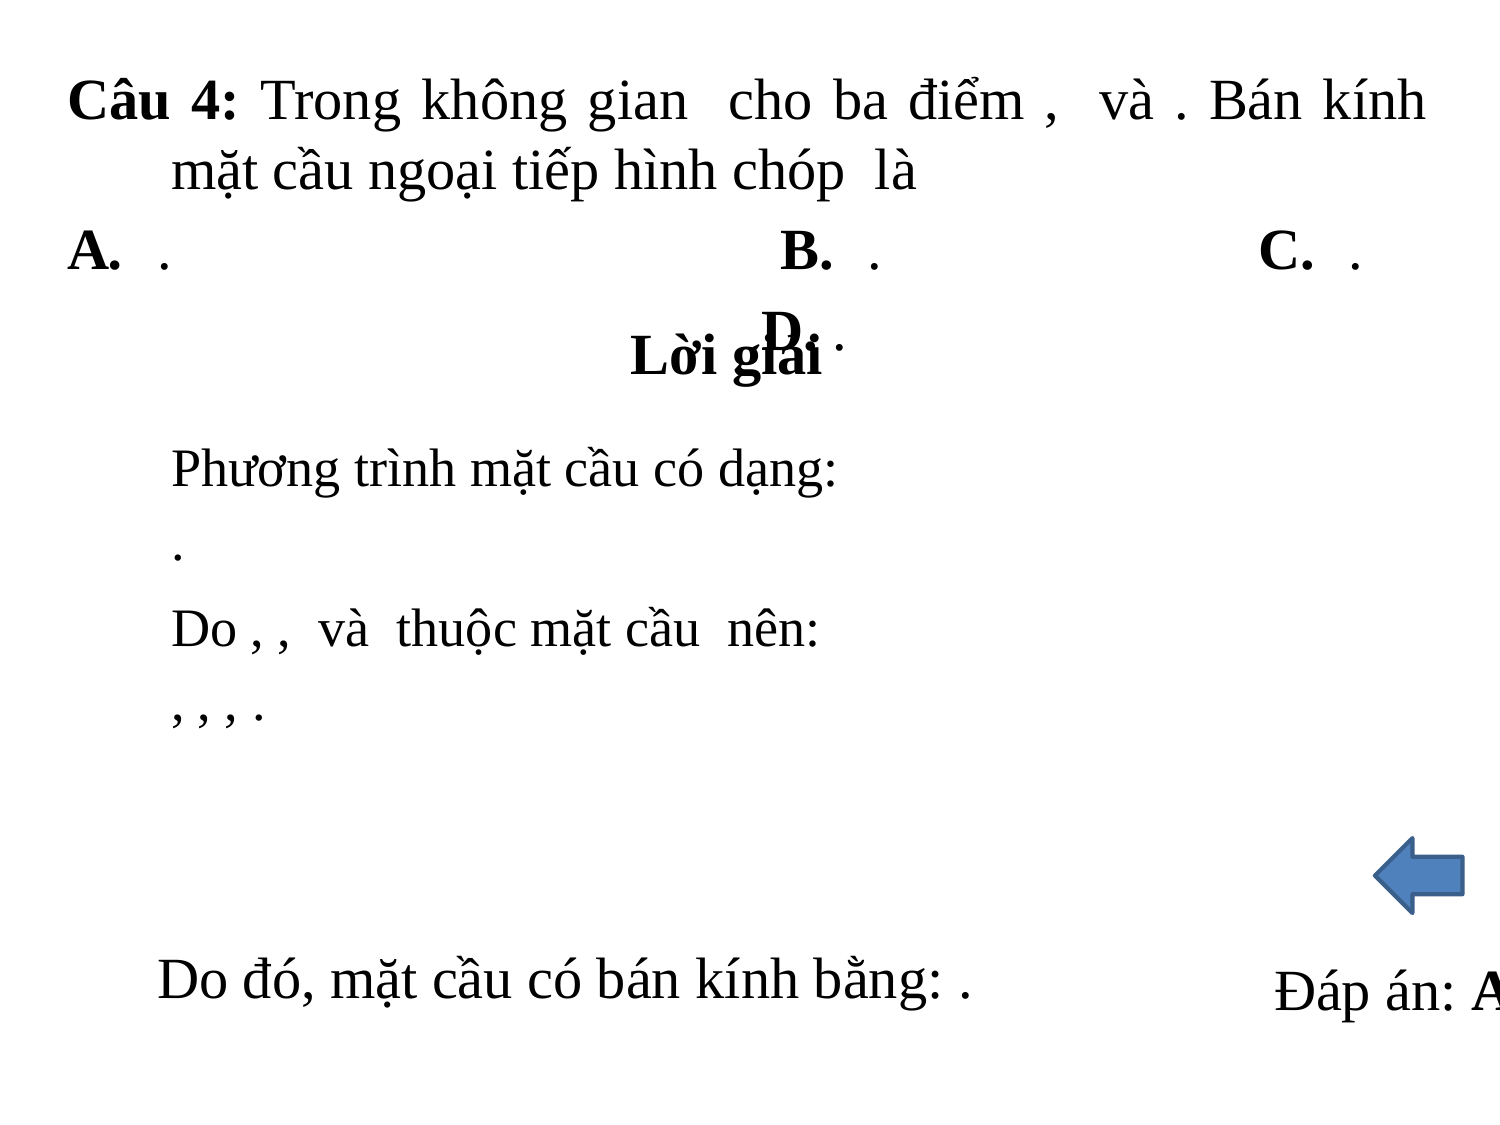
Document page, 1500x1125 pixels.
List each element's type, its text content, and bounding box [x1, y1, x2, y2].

text_box Lời giải [615, 298, 838, 394]
text_box Đáp án: A [1259, 944, 1500, 1030]
text_box [1372, 836, 1465, 915]
